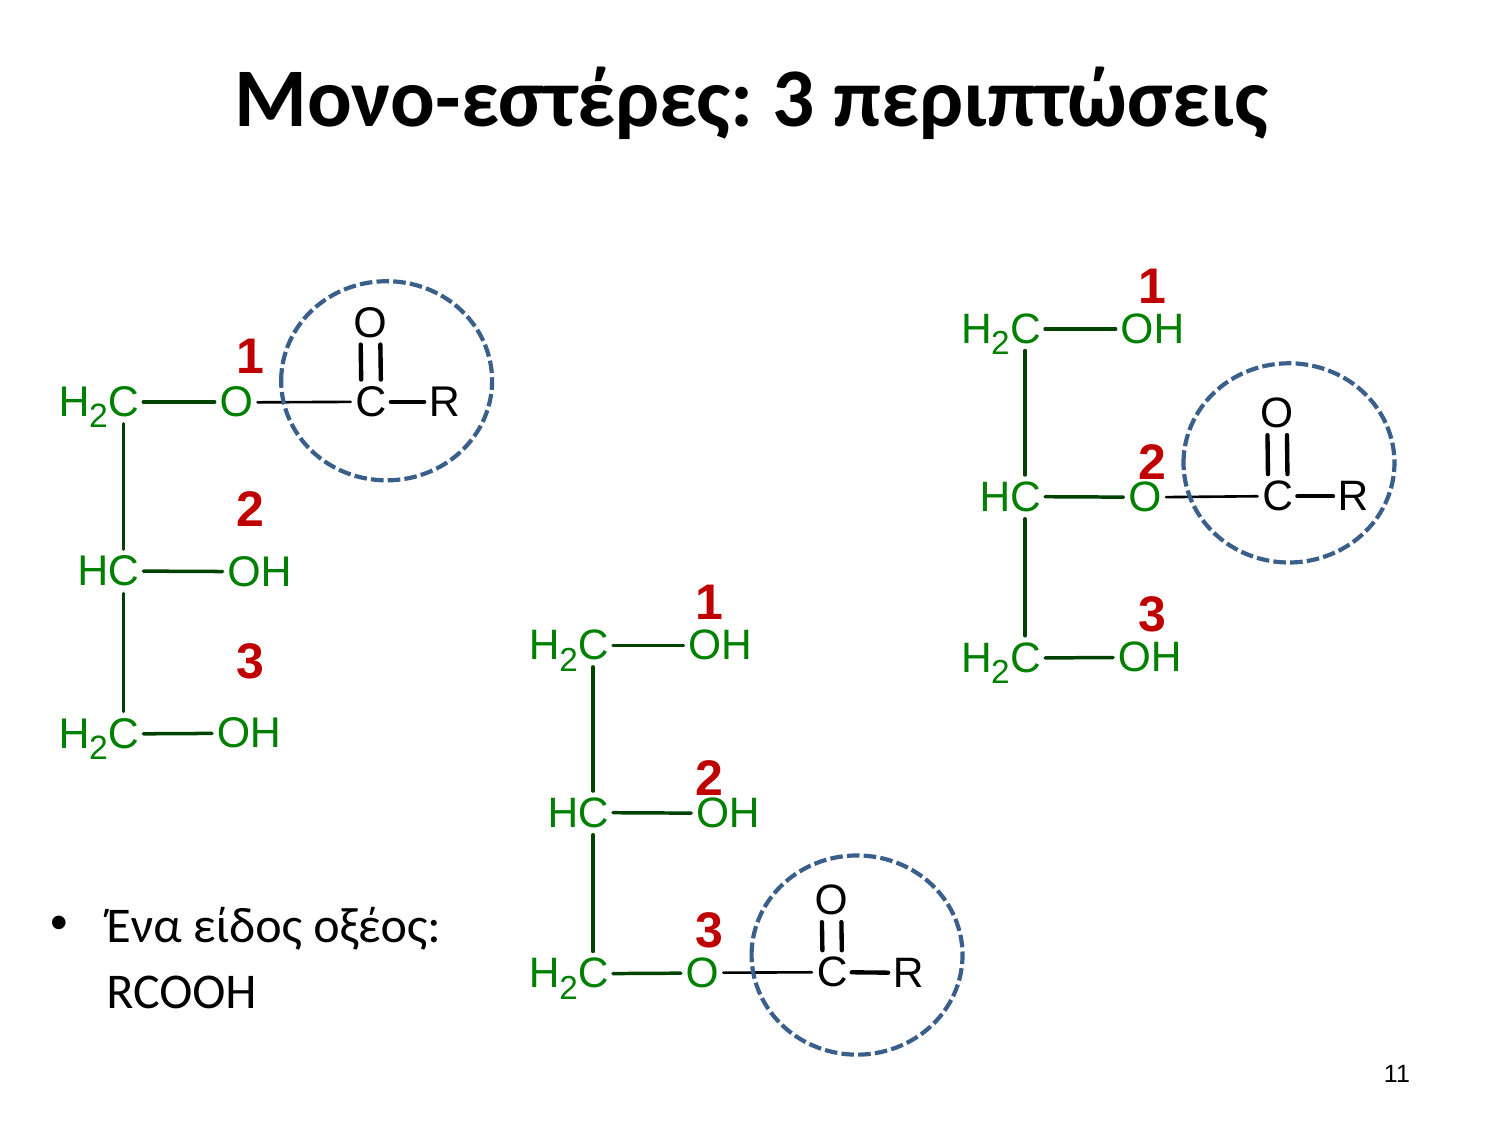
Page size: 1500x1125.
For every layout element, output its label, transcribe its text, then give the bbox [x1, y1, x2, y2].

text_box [58, 292, 461, 769]
text_box [1373, 399, 1397, 527]
text_box [336, 279, 438, 291]
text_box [528, 620, 924, 1008]
slide_number 10 [1074, 1042, 1425, 1103]
text_box [770, 878, 965, 1057]
text_box [465, 314, 495, 451]
text_box 1 [680, 562, 738, 619]
list Ένα είδος οξέος: RCOOH [35, 878, 464, 1029]
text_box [960, 304, 1369, 693]
title Μονο-εστέρες: 3 περιπτώσεις [76, 19, 1427, 169]
text_box 1 [1124, 246, 1182, 303]
